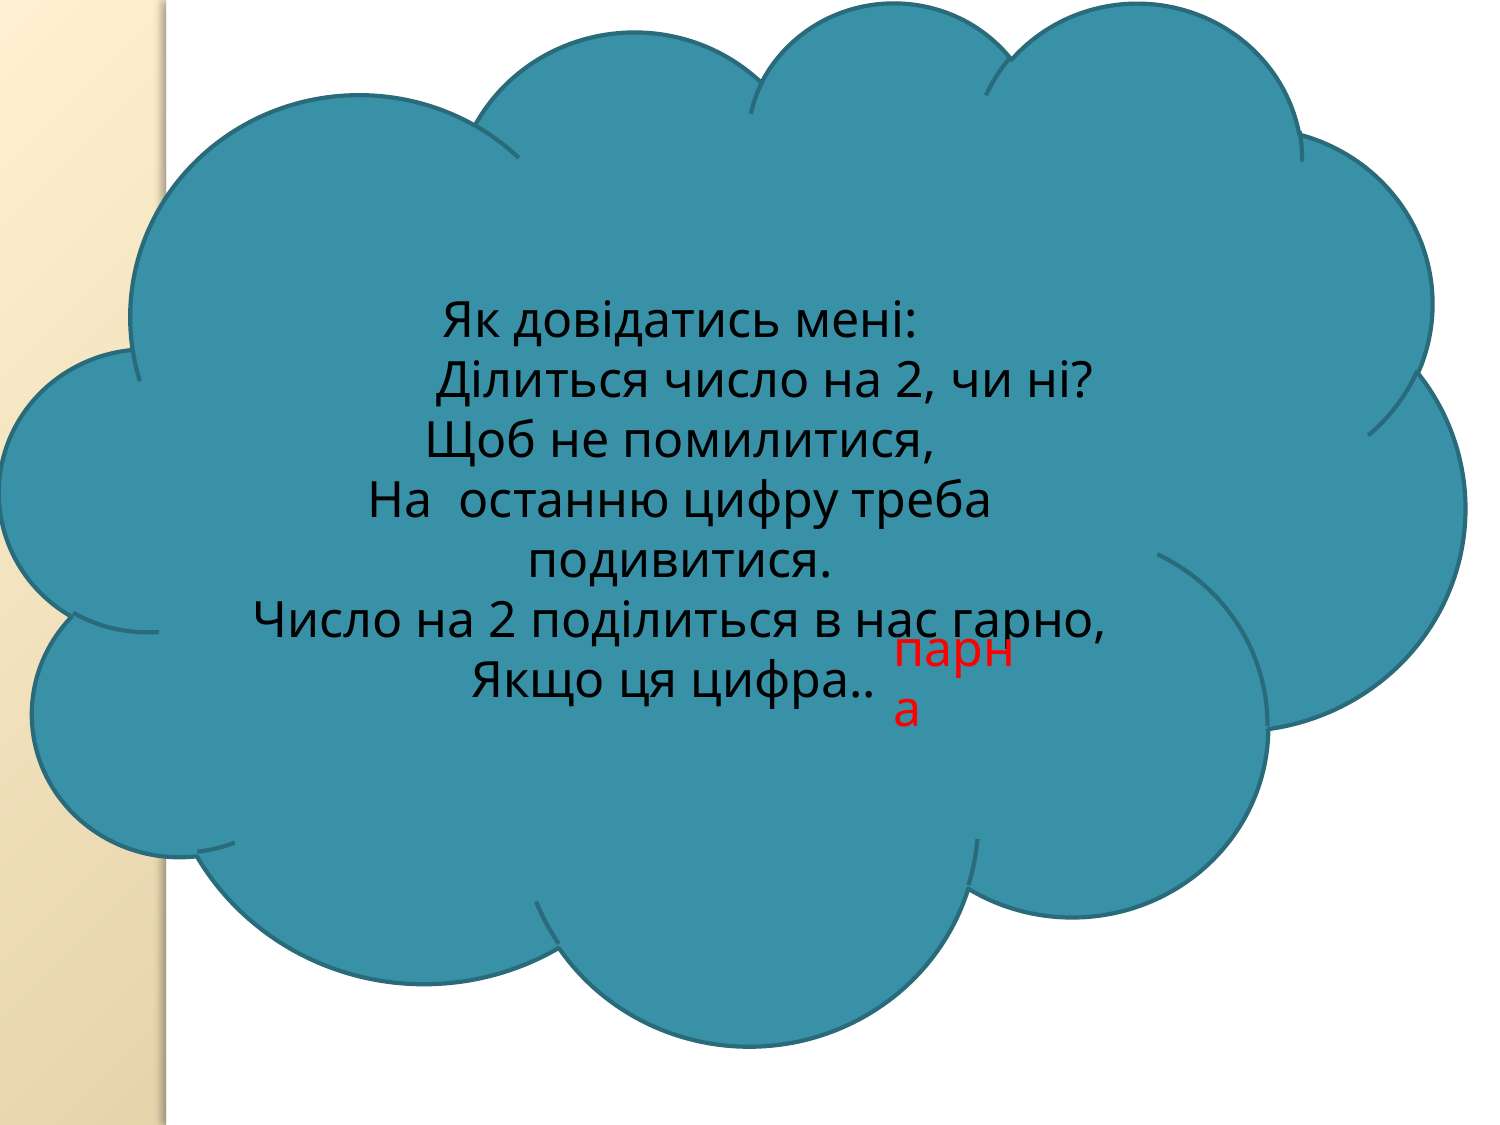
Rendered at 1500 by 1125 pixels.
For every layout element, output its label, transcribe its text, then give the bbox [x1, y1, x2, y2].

text_box парна [878, 609, 1049, 745]
text_box Як довідатись мені: Ділиться число на 2, чи ні? Щоб не помилитися, На останню цифру треба подивитися. Число на 2 поділиться в нас гарно, Якщо ця цифра.. [0, 1, 1468, 1049]
